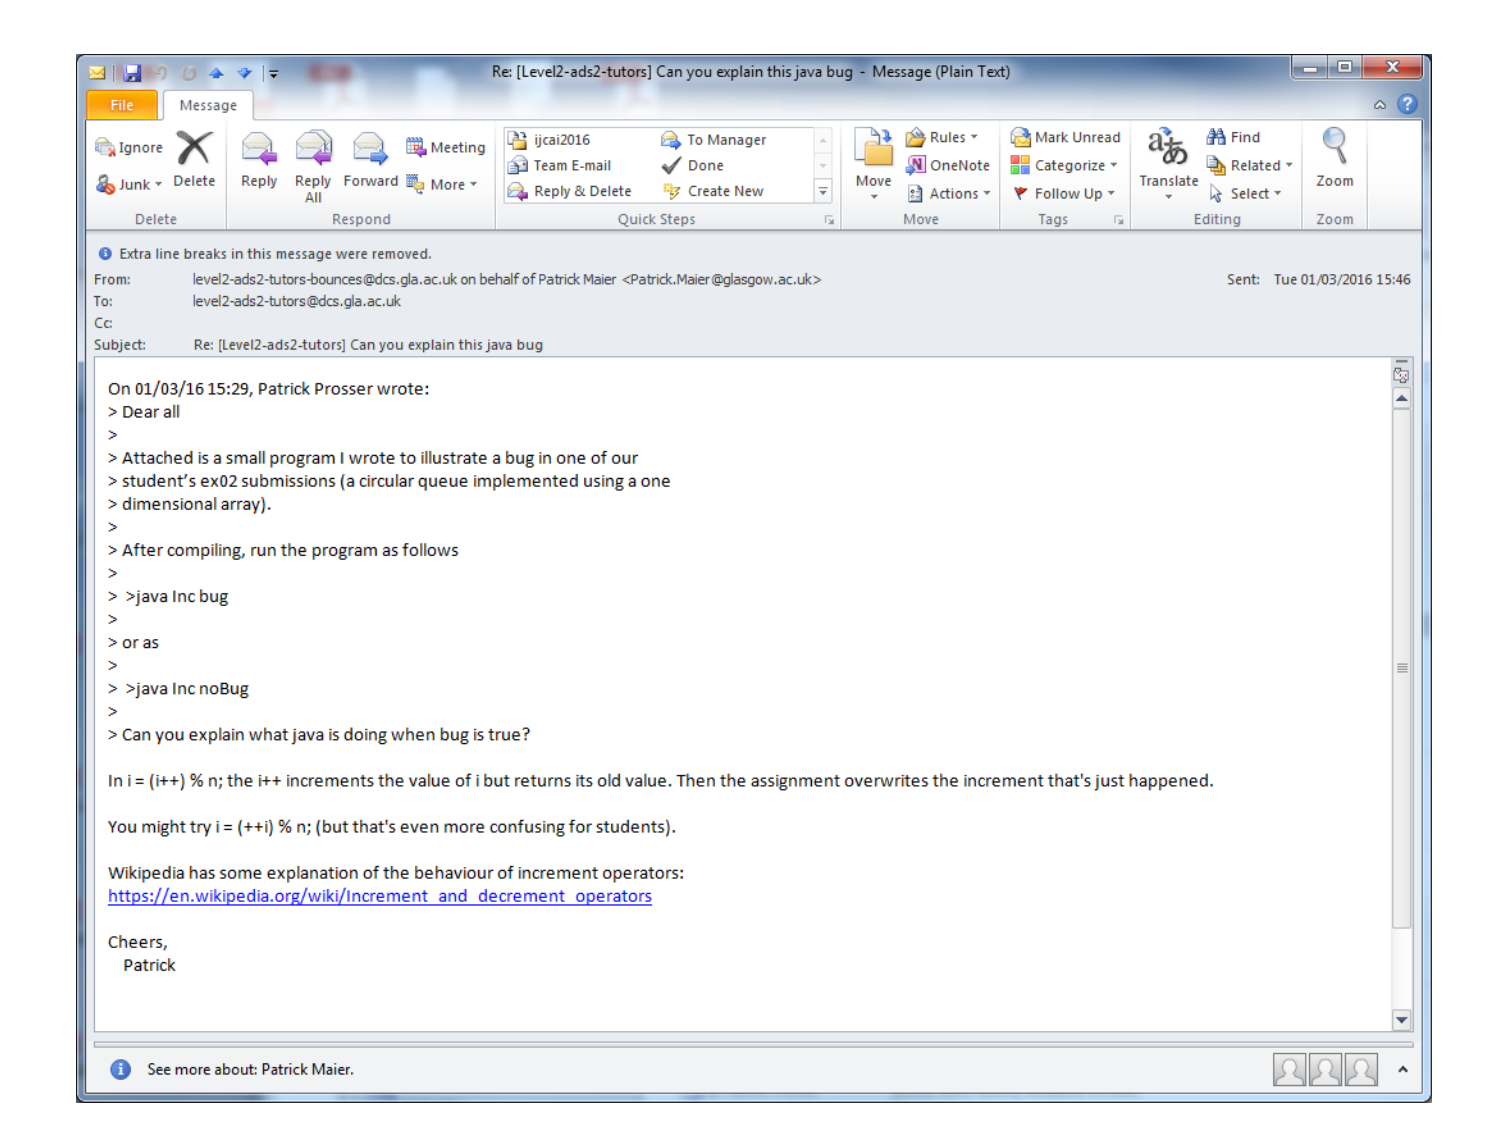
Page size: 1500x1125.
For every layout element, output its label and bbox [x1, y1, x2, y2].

picture [76, 54, 1432, 1103]
